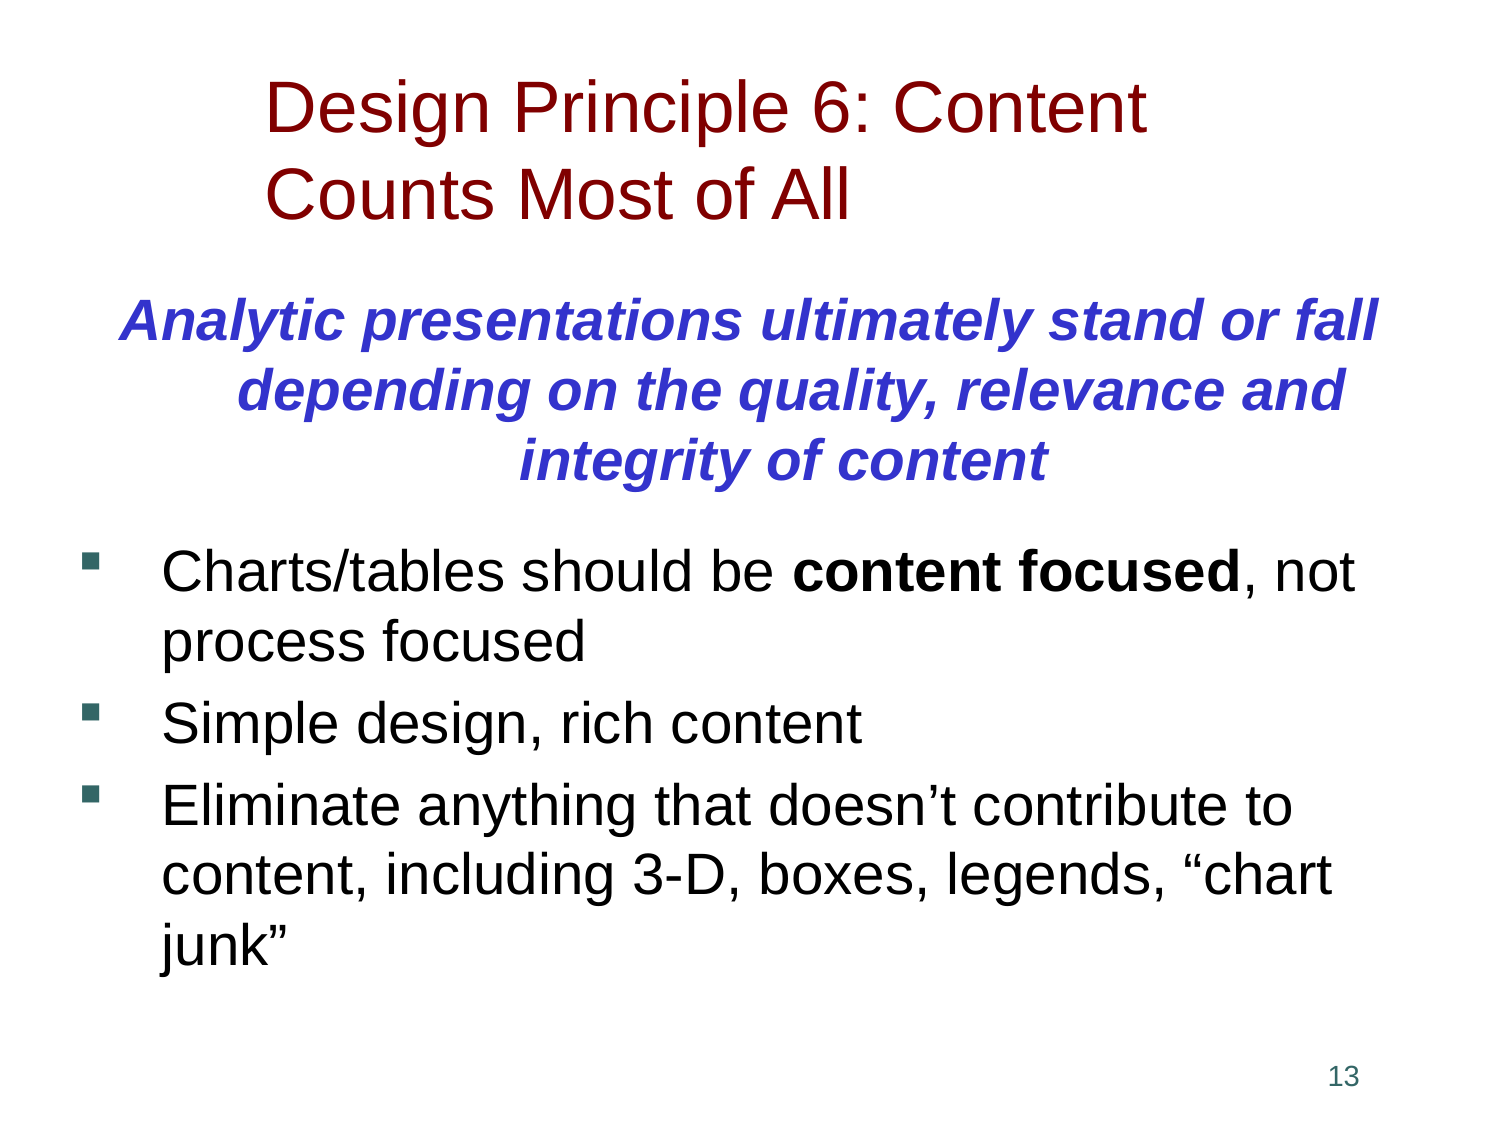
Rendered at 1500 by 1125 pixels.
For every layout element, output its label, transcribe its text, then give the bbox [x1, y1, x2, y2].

list Analytic presentations ultimately stand or fall depending on the quality, relevance and integrity of content Charts/tables should be content focused, not process focused Simple design, rich content Eliminate anything that doesn’t contribute to content, including 3-D, boxes, legends, “chart junk” [62, 274, 1438, 1051]
title Design Principle 6: Content Counts Most of All [249, 30, 1401, 263]
slide_number 12 [1312, 1049, 1451, 1101]
